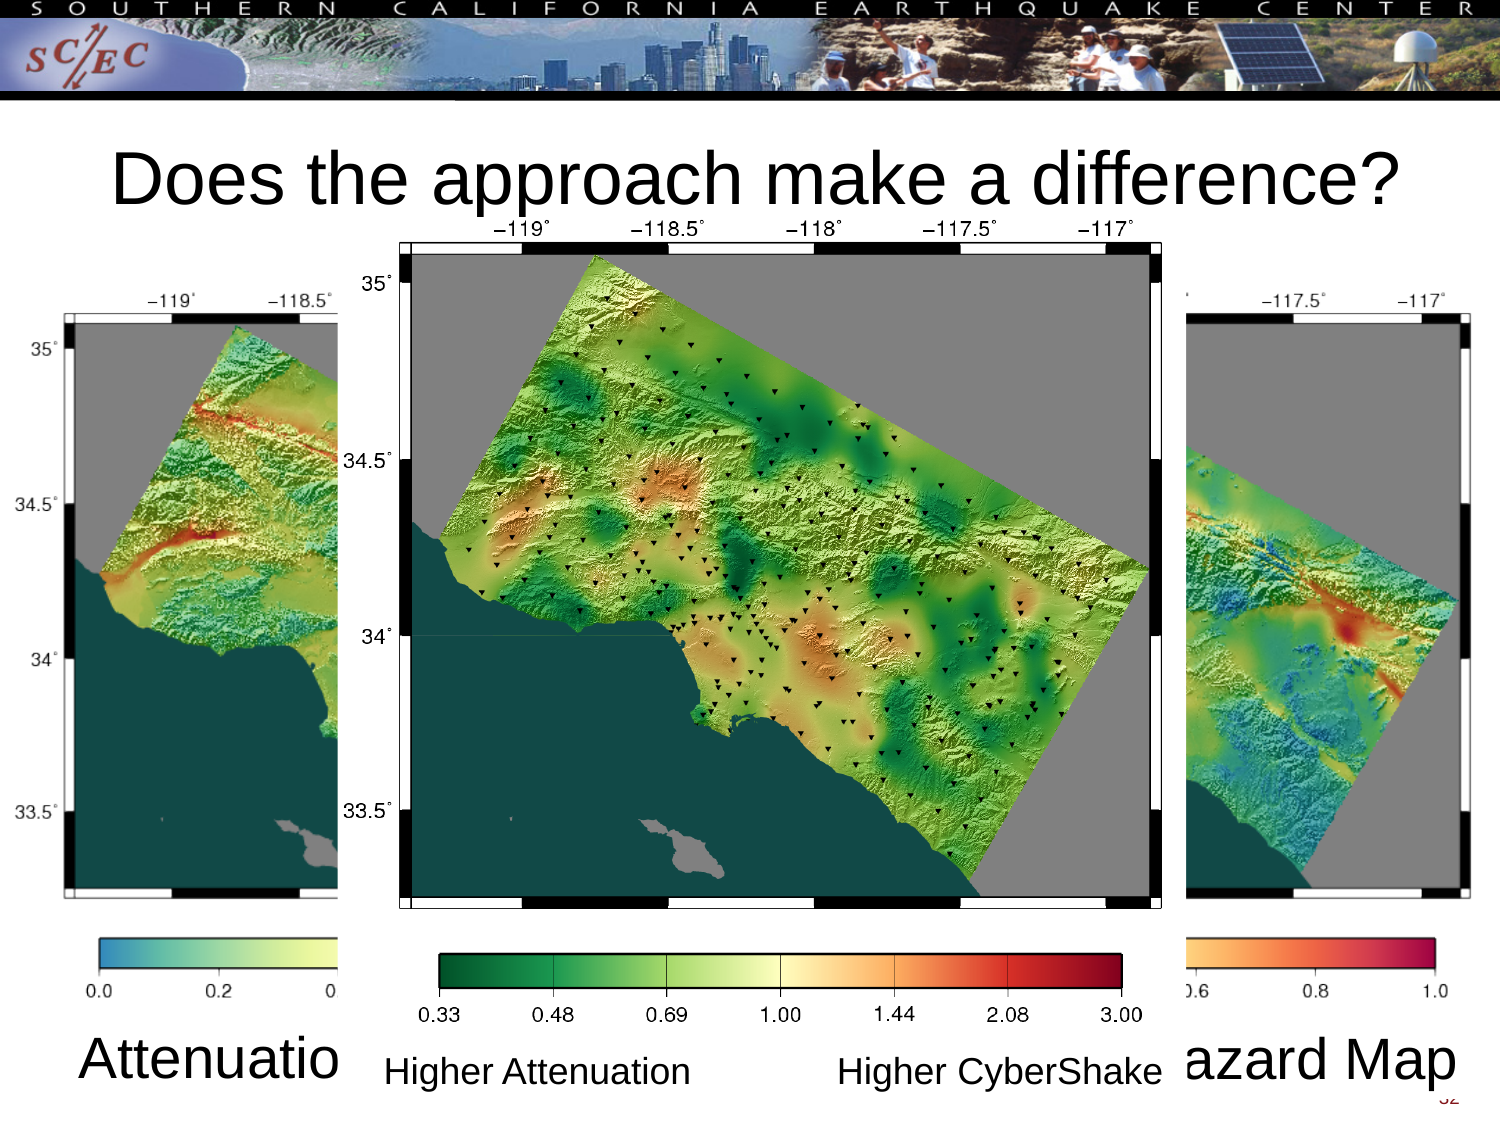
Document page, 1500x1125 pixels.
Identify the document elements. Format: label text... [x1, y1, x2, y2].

picture [0, 187, 1500, 1088]
title Does the approach make a difference? [24, 99, 1488, 185]
slide_number 32 [1312, 1097, 1476, 1117]
picture [0, 0, 1500, 91]
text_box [337, 199, 1188, 1125]
